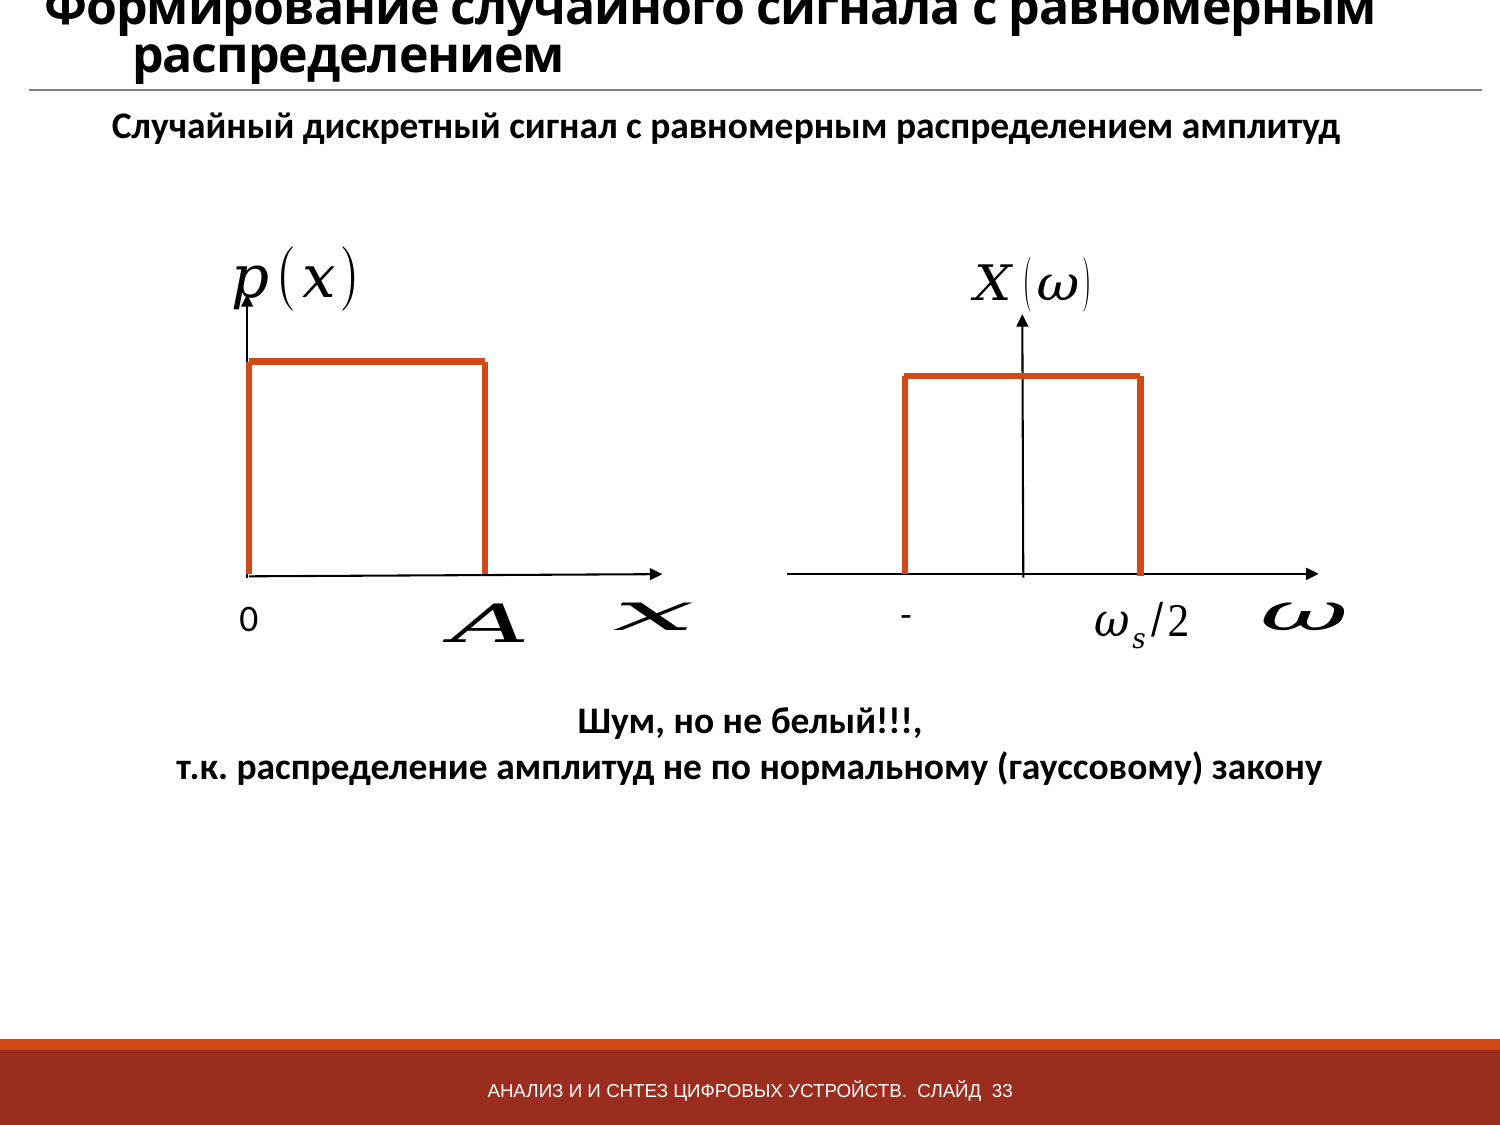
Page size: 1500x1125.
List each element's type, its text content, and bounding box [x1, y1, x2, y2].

list Случайный дискретный сигнал с равномерным распределением амплитуд [0, 101, 1453, 161]
text_box Шум, но не белый!!!, [23, 697, 1477, 743]
text_box т.к. распределение амплитуд не по нормальному (гауссовому) закону [23, 743, 1477, 803]
text_box [29, 748, 1483, 808]
footer Анализ и и снтез цифровых устройств. Слайд 33 [453, 1059, 1047, 1120]
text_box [201, 241, 700, 656]
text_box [786, 253, 1356, 656]
title Формирование случайного сигнала с равномерным распределением [29, 0, 1483, 90]
